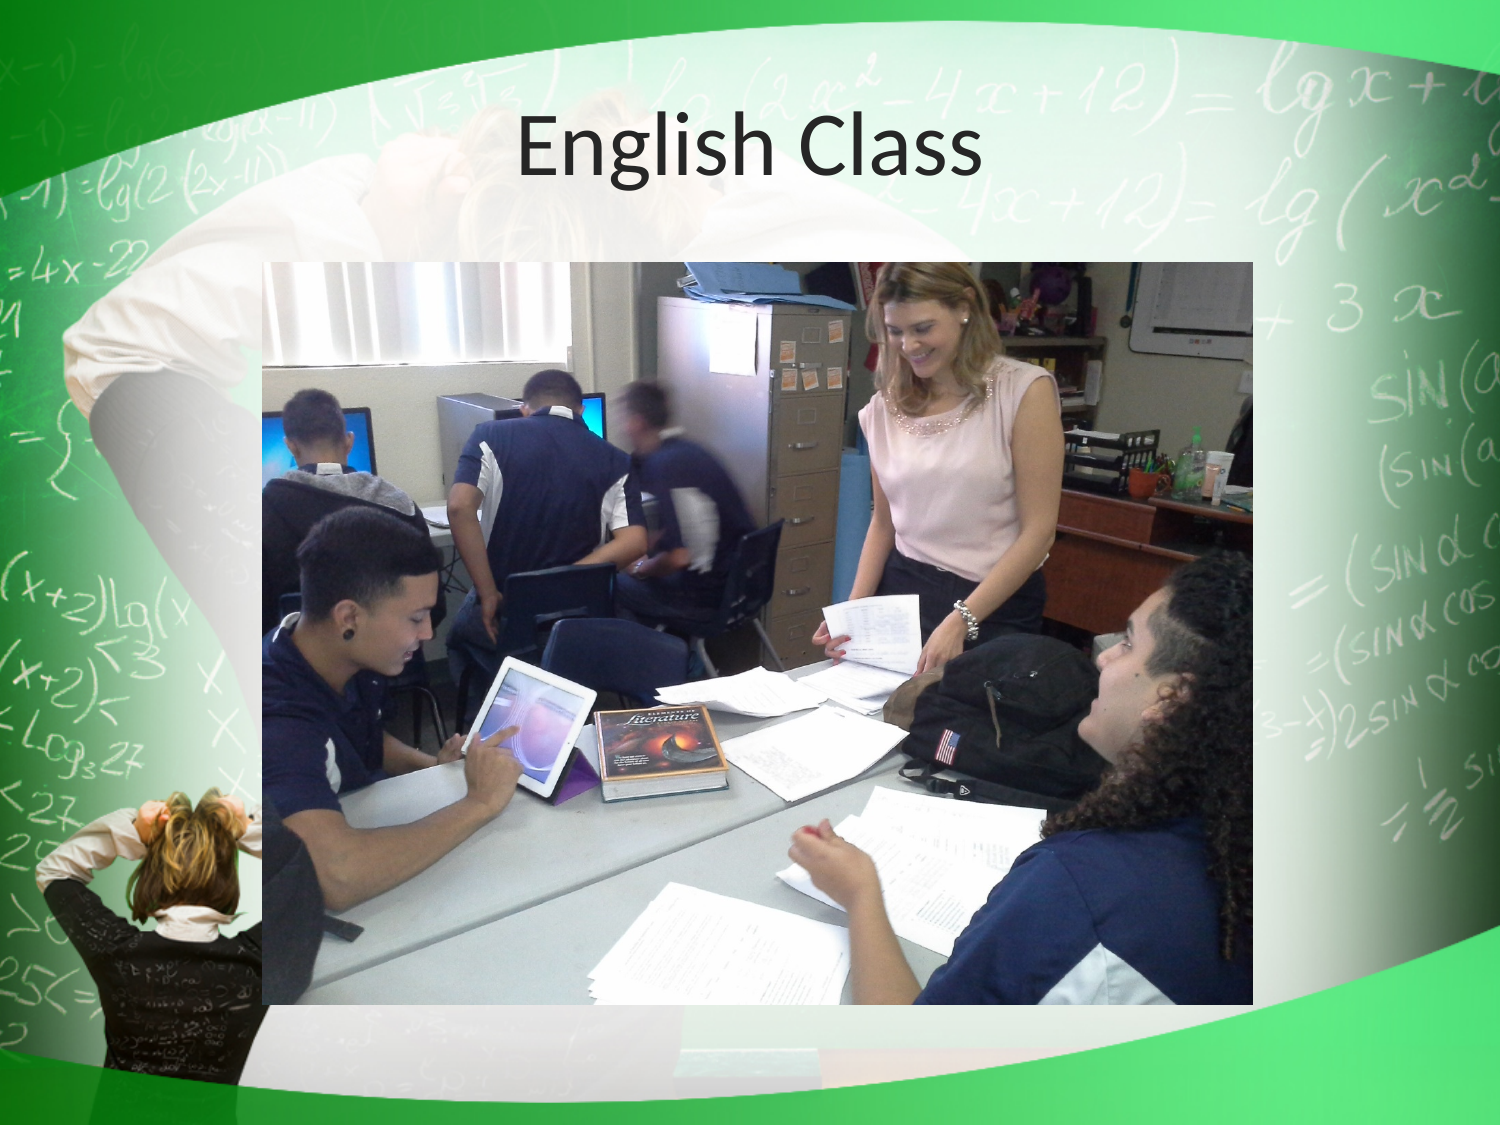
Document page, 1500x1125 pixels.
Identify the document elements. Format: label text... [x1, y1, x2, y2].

picture [0, 0, 1500, 1125]
title English Class [75, 45, 1425, 233]
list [262, 262, 1253, 1006]
